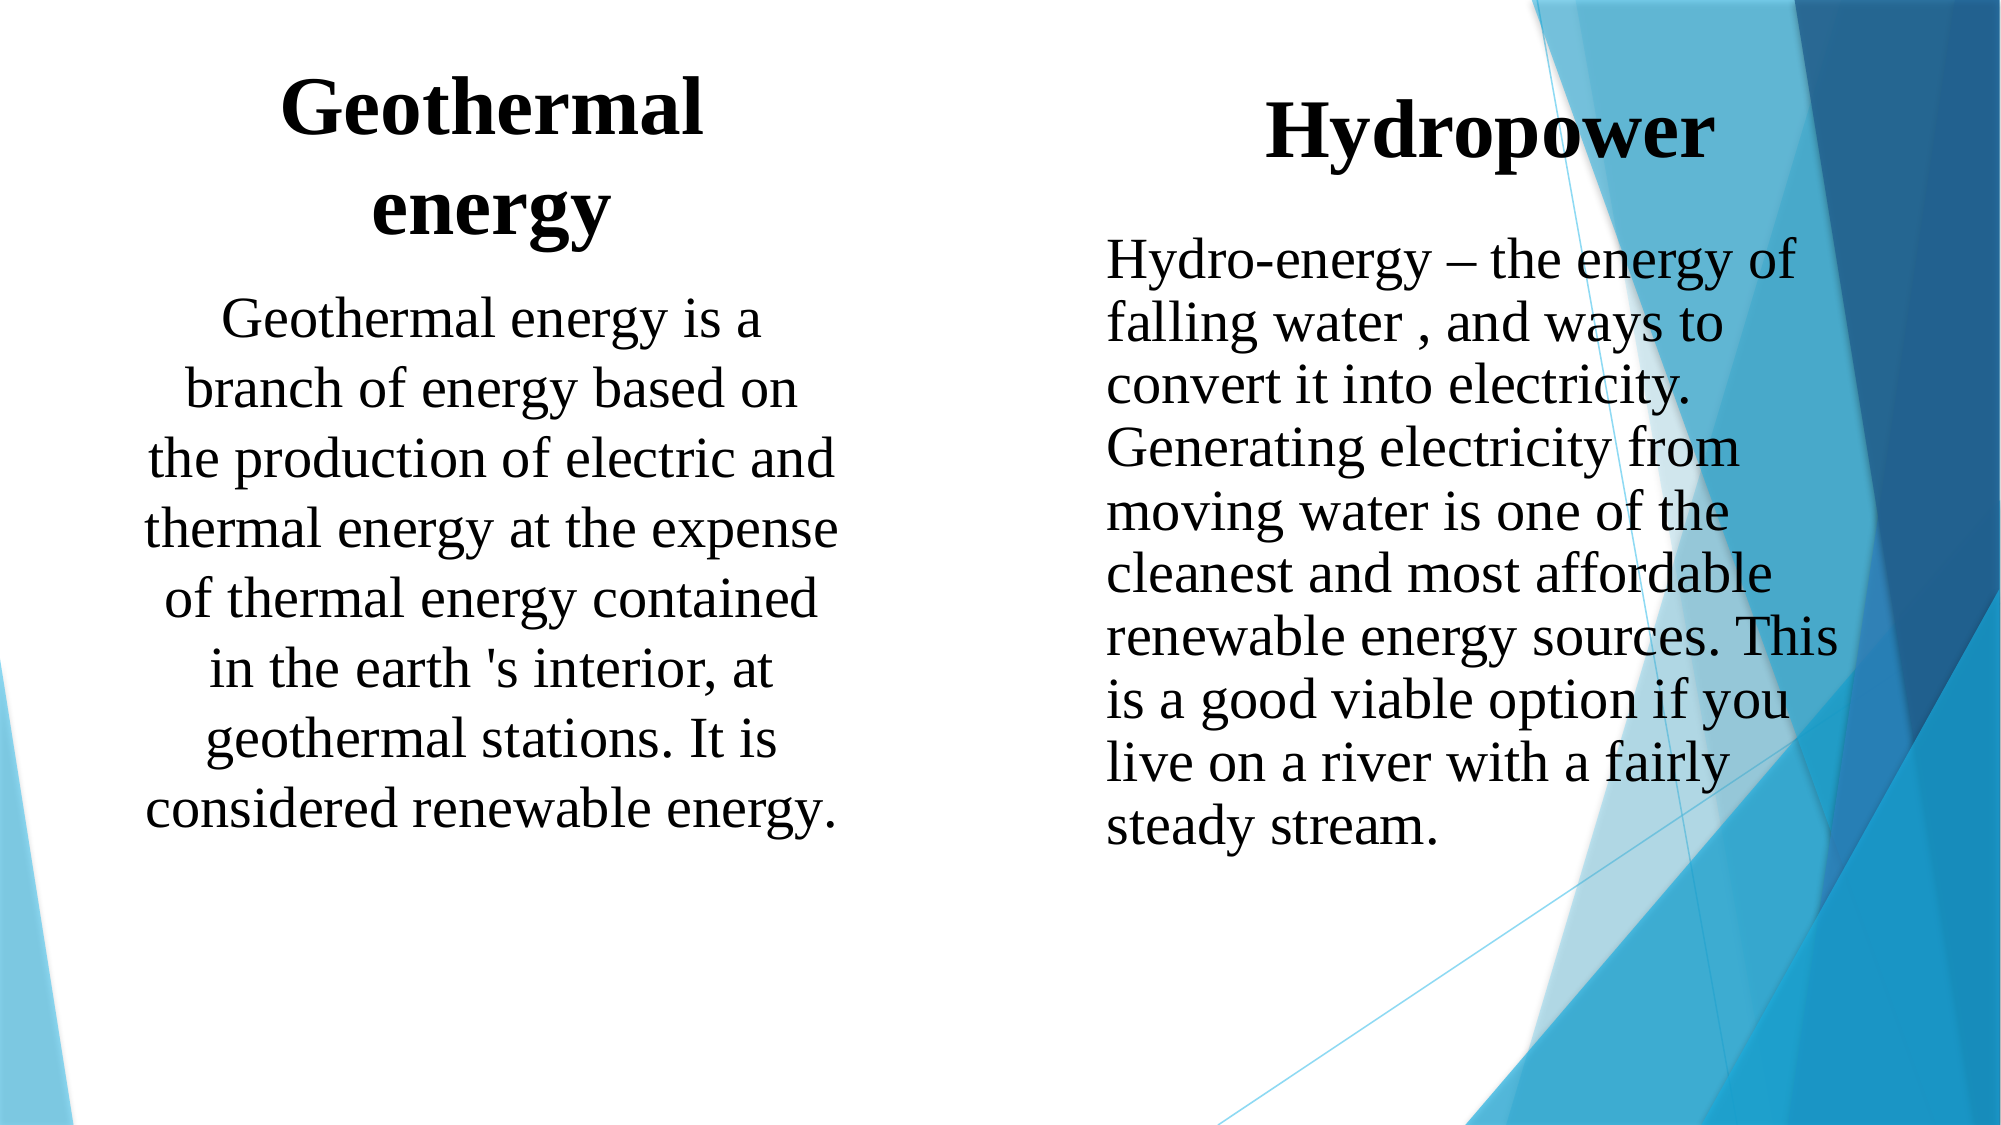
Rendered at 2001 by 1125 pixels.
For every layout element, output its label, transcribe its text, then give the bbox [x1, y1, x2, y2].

text_box Geothermal energy is a branch of energy based on the production of electric and thermal energy at the expense of thermal energy contained in the earth 's interior, at geothermal stations. It is considered renewable energy. [129, 272, 855, 847]
text_box Geothermal energy [180, 78, 804, 224]
text_box Hydropower [1201, 51, 1781, 197]
text_box Hydro-energy – the energy of falling water , and ways to convert it into electricity. Generating electricity from moving water is one of the cleanest and most affordable renewable energy sources. This is a good viable option if you live on a river with a fairly steady stream. [1091, 220, 1890, 865]
